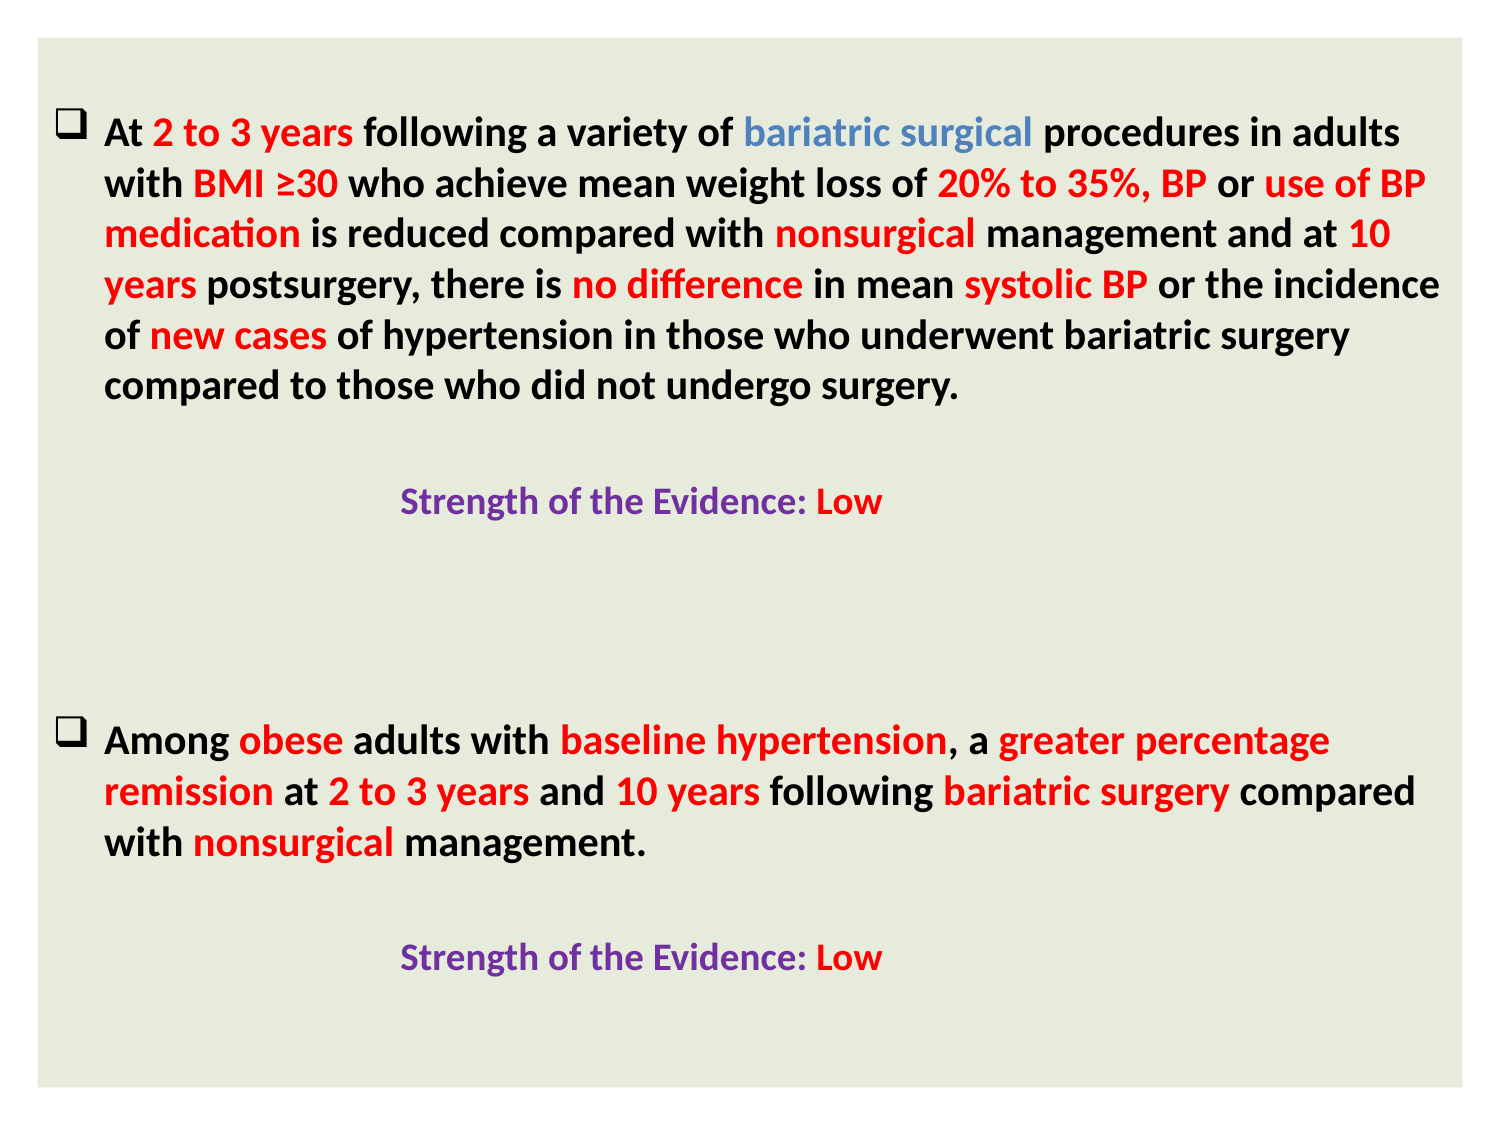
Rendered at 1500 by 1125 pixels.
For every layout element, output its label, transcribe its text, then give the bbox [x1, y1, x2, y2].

list At 2 to 3 years following a variety of bariatric surgical procedures in adults with BMI ≥30 who achieve mean weight loss of 20% to 35%, BP or use of BP medication is reduced compared with nonsurgical management and at 10 years postsurgery, there is no difference in mean systolic BP or the incidence of new cases of hypertension in those who underwent bariatric surgery compared to those who did not undergo surgery. Strength of the Evidence: Low Among obese adults with baseline hypertension, a greater percentage remission at 2 to 3 years and 10 years following bariatric surgery compared with nonsurgical management. Strength of the Evidence: Low [37, 37, 1463, 1088]
